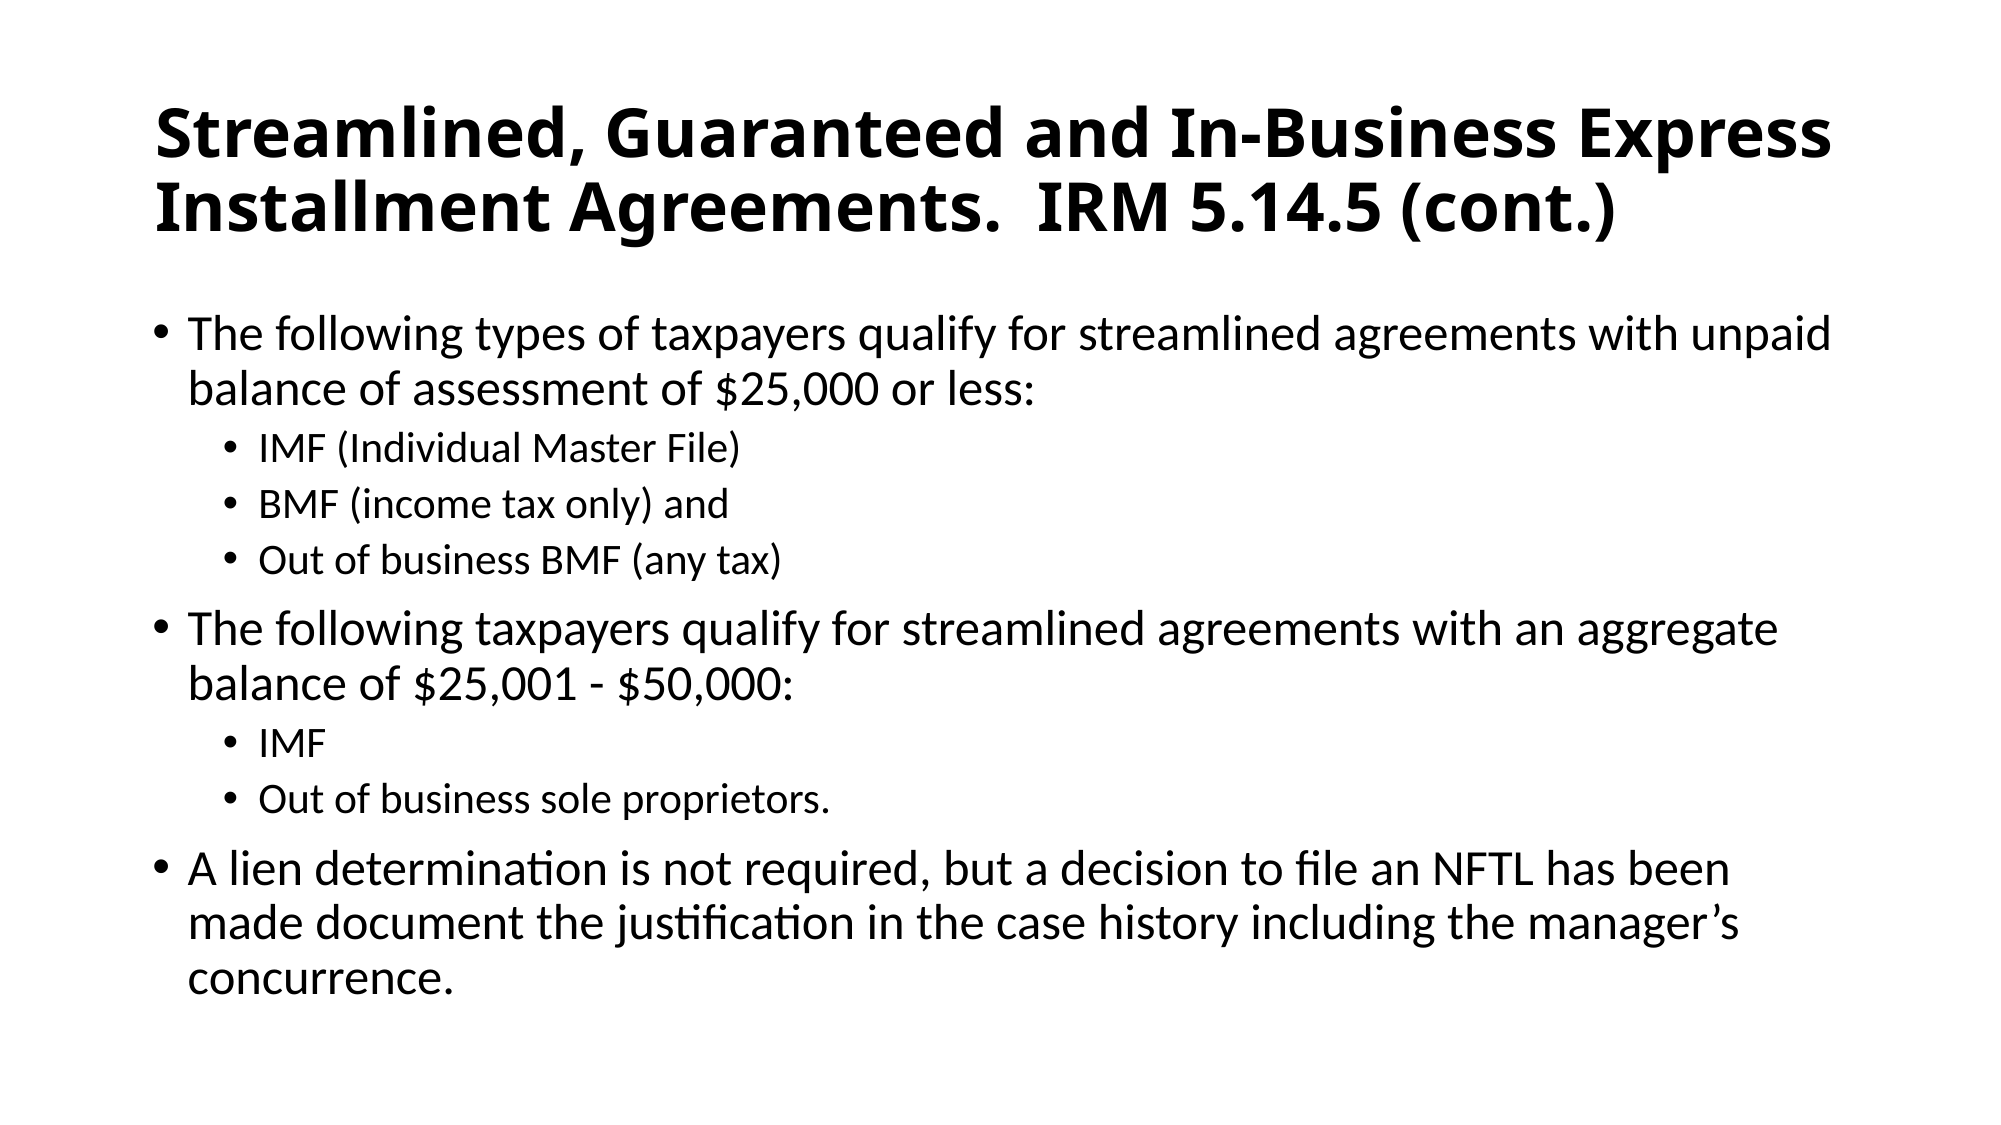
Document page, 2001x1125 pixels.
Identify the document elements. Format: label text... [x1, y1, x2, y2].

list The following types of taxpayers qualify for streamlined agreements with unpaid balance of assessment of $25,000 or less: IMF (Individual Master File) BMF (income tax only) and Out of business BMF (any tax) The following taxpayers qualify for streamlined agreements with an aggregate balance of $25,001 - $50,000: IMF Out of business sole proprietors. A lien determination is not required, but a decision to file an NFTL has been made document the justification in the case history including the manager’s concurrence. [137, 299, 1863, 1014]
title Streamlined, Guaranteed and In-Business Express Installment Agreements. IRM 5.14.5 (cont.) [140, 63, 1866, 282]
